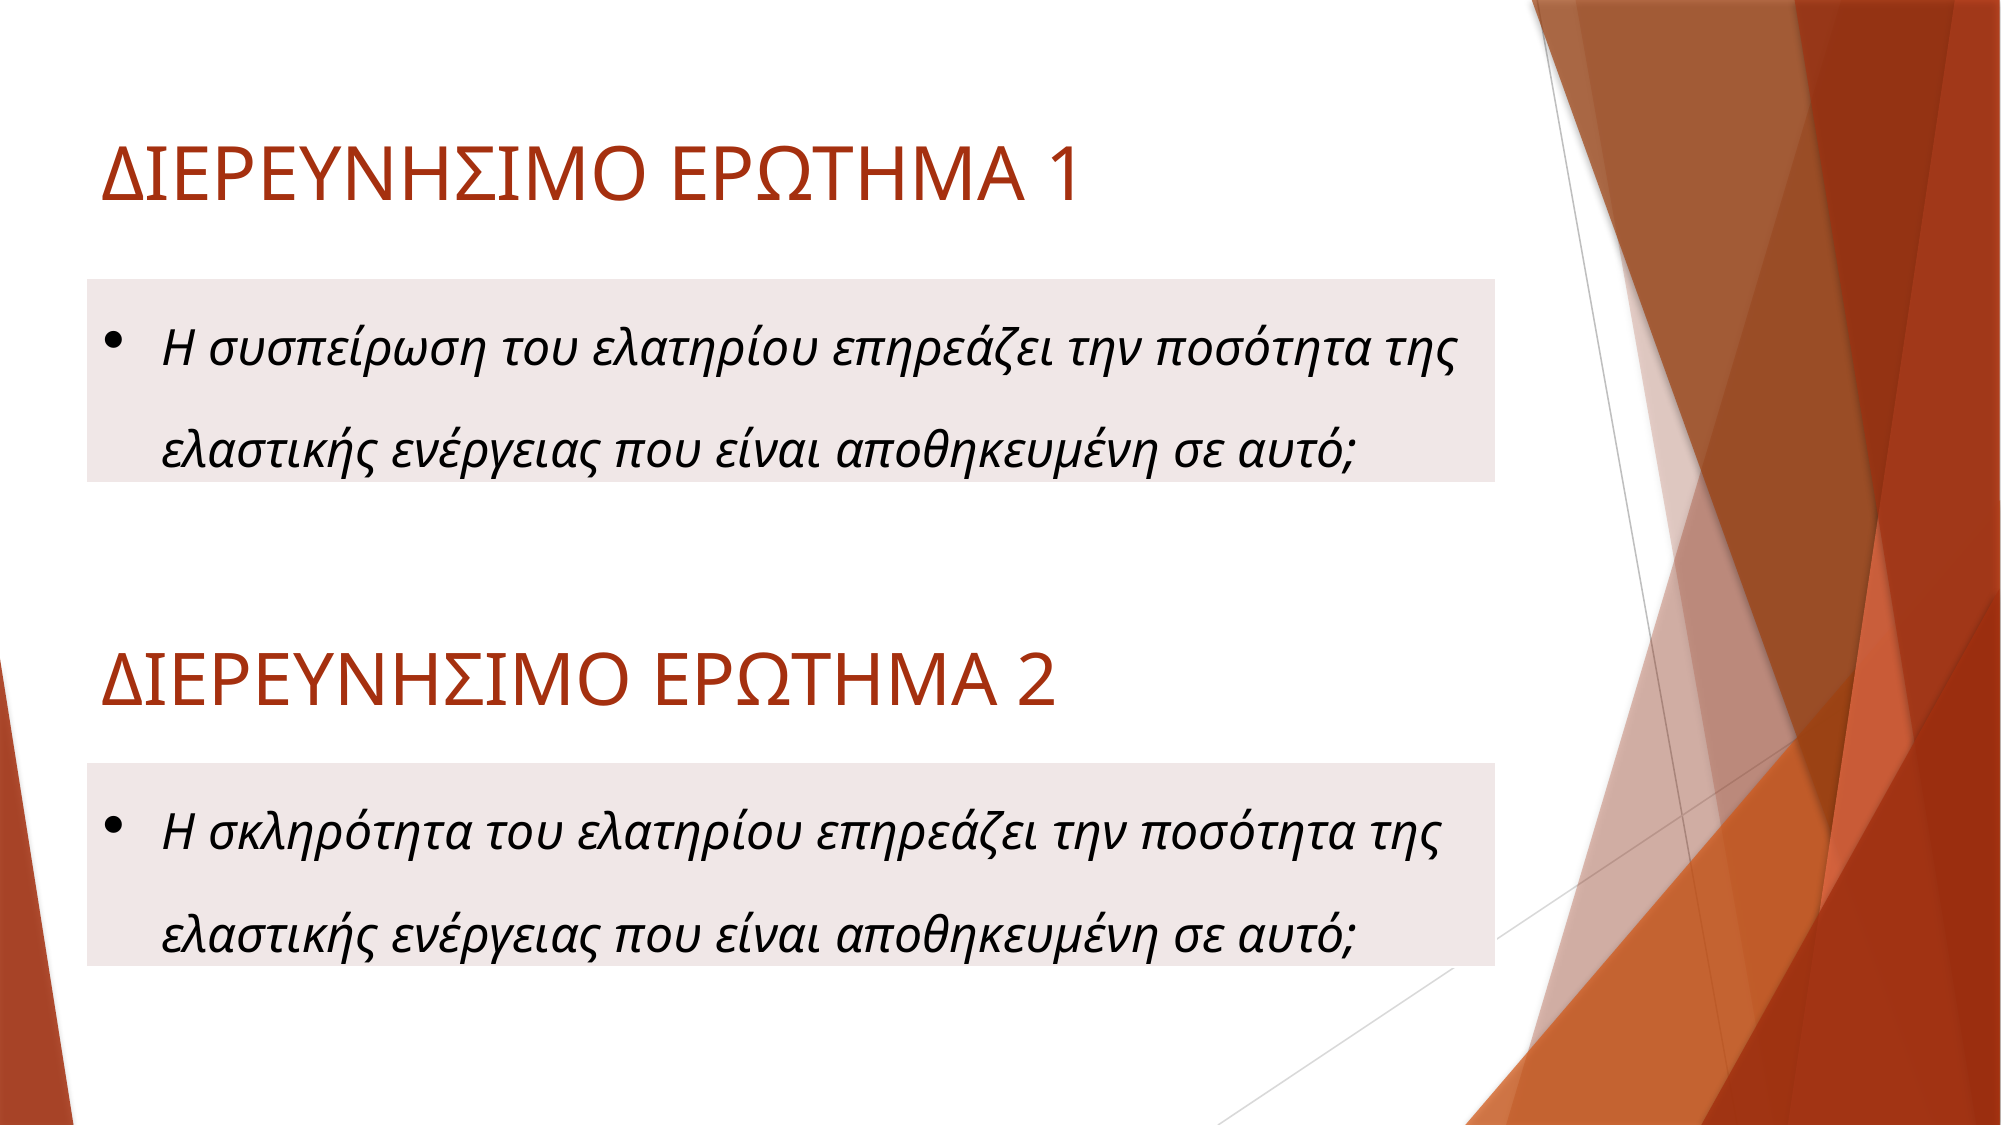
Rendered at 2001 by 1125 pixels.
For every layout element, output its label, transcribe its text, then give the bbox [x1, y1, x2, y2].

table_header Η σκληρότητα του ελατηρίου επηρεάζει την ποσότητα της ελαστικής ενέργειας που είναι αποθηκευμένη σε αυτό; [87, 763, 1495, 966]
title ΔΙΕΡΕΥΝΗΣΙΜΟ ΕΡΩΤΗΜΑ 1 [86, 118, 1497, 250]
table_header Η συσπείρωση του ελατηρίου επηρεάζει την ποσότητα της ελαστικής ενέργειας που είναι αποθηκευμένη σε αυτό; [87, 279, 1495, 482]
text_box ΔΙΕΡΕΥΝΗΣΙΜΟ ΕΡΩΤΗΜΑ 2 [86, 619, 1497, 734]
